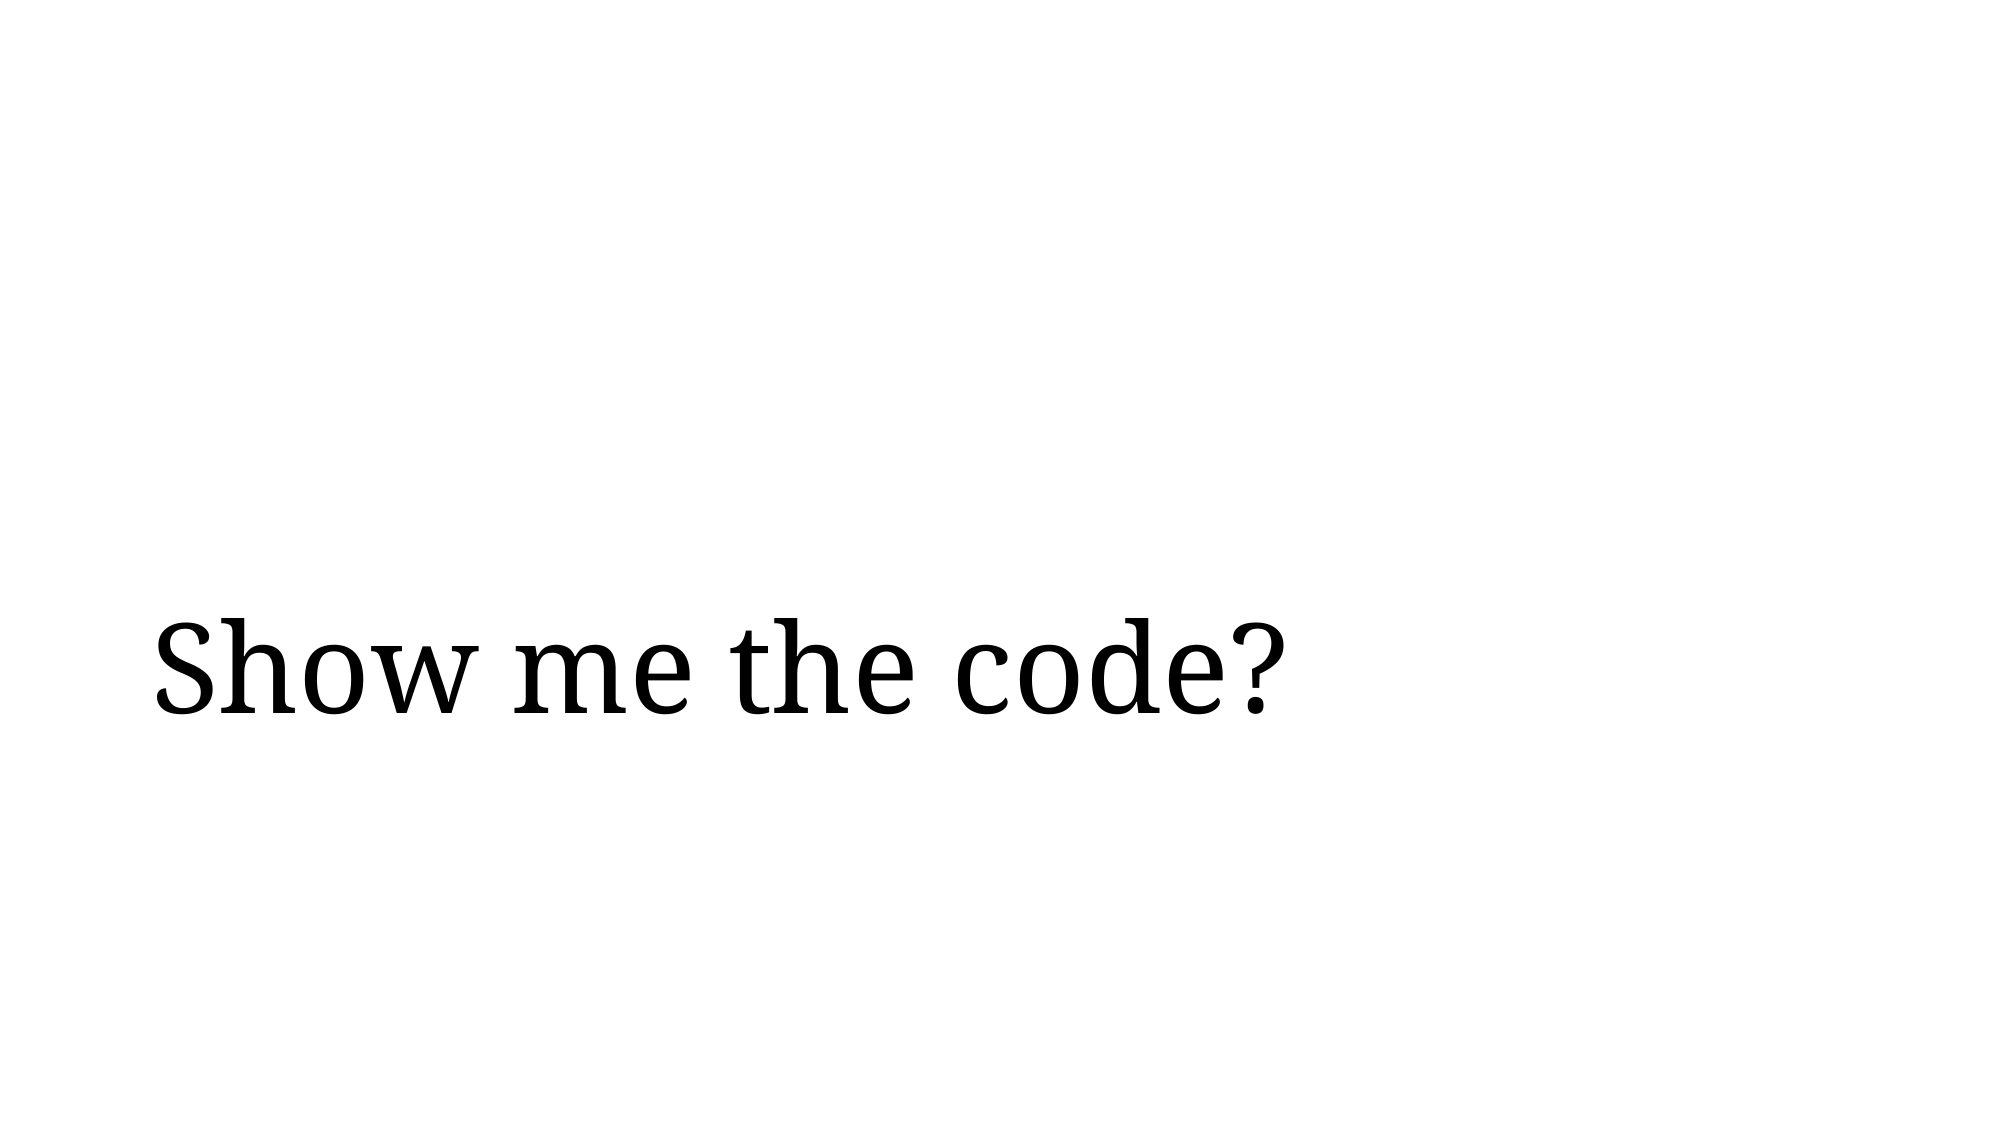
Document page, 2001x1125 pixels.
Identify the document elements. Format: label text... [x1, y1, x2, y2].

title Show me the code? [136, 280, 1862, 749]
